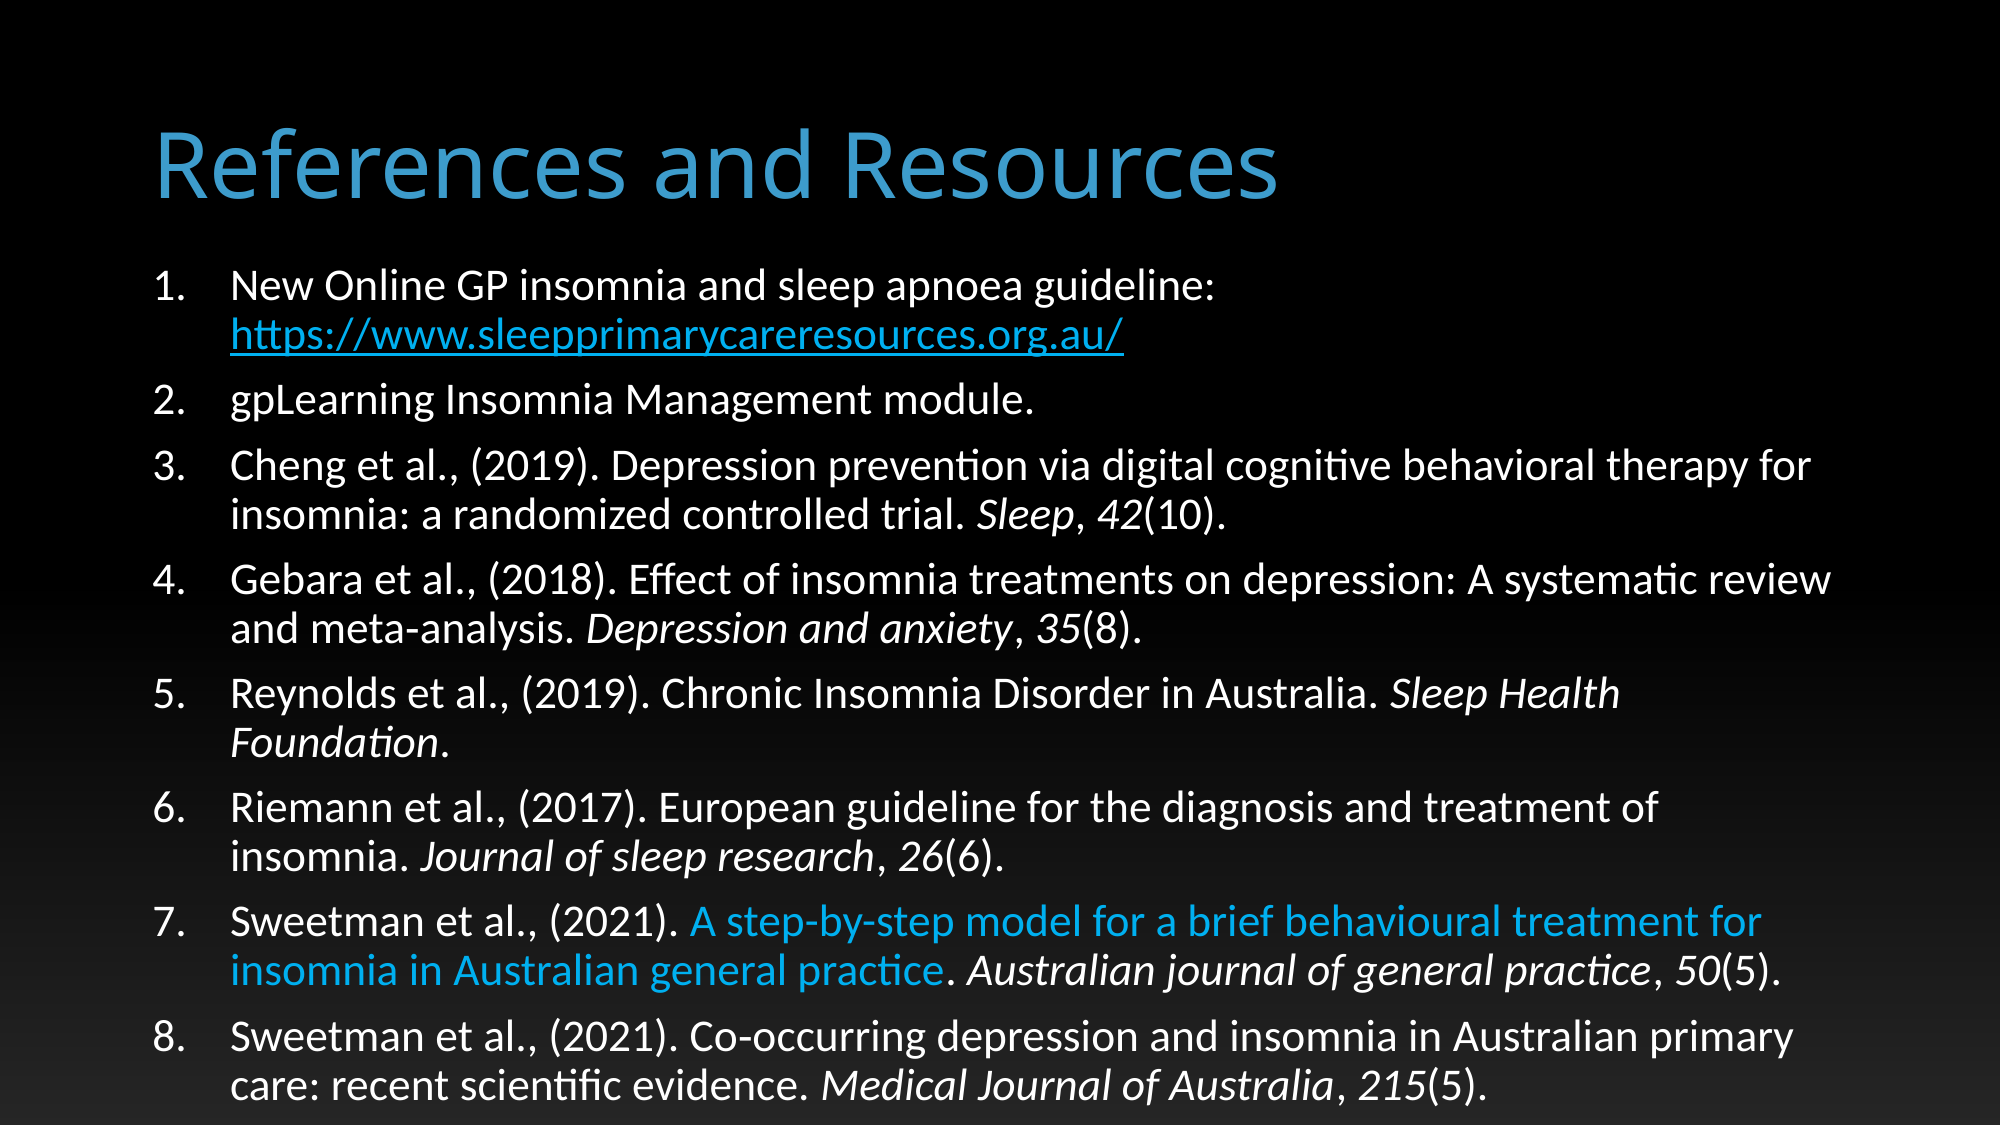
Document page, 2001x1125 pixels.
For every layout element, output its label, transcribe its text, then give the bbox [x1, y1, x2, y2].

list New Online GP insomnia and sleep apnoea guideline: https://www.sleepprimarycareresources.org.au/ gpLearning Insomnia Management module. Cheng et al., (2019). Depression prevention via digital cognitive behavioral therapy for insomnia: a randomized controlled trial. Sleep, 42(10). Gebara et al., (2018). Effect of insomnia treatments on depression: A systematic review and meta‐analysis. Depression and anxiety, 35(8). Reynolds et al., (2019). Chronic Insomnia Disorder in Australia. Sleep Health Foundation. Riemann et al., (2017). European guideline for the diagnosis and treatment of insomnia. Journal of sleep research, 26(6). Sweetman et al., (2021). A step-by-step model for a brief behavioural treatment for insomnia in Australian general practice. Australian journal of general practice, 50(5). Sweetman et al., (2021). Co‐occurring depression and insomnia in Australian primary care: recent scientific evidence. Medical Journal of Australia, 215(5). [137, 254, 1863, 1125]
title References and Resources [137, 59, 1863, 254]
